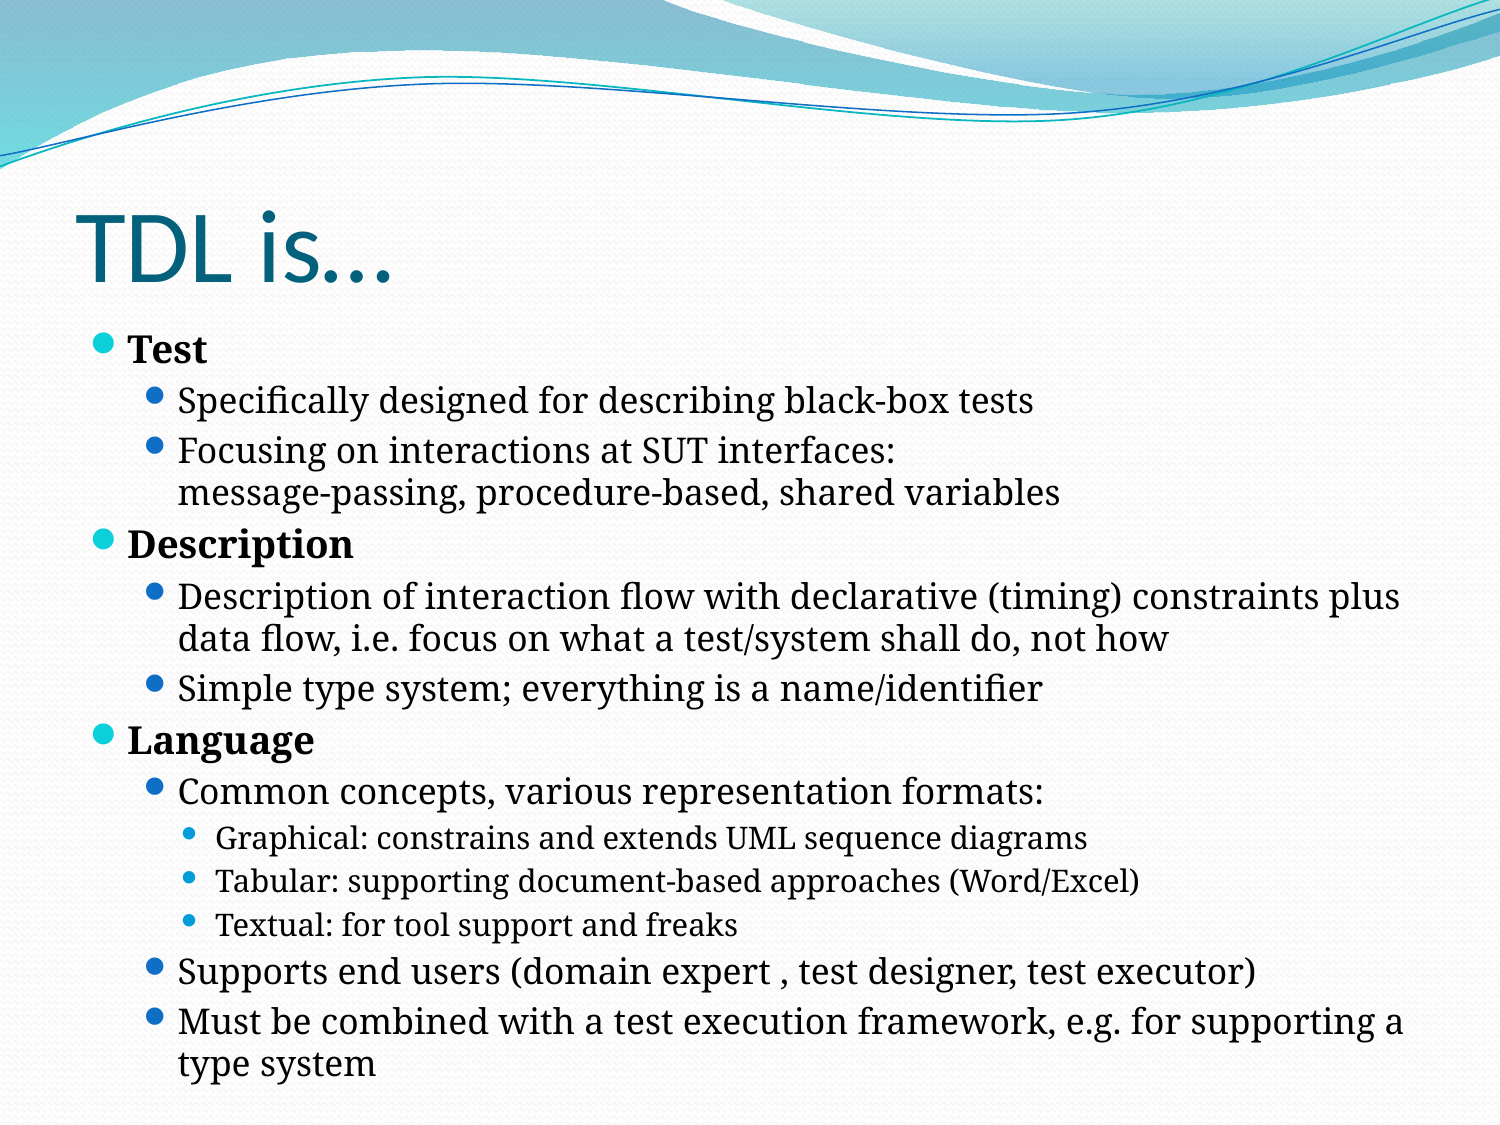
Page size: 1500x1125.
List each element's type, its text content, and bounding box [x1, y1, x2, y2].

title TDL is… [75, 115, 1425, 303]
list Test Specifically designed for describing black-box tests Focusing on interactions at SUT interfaces: message-passing, procedure-based, shared variables Description Description of interaction flow with declarative (timing) constraints plus data flow, i.e. focus on what a test/system shall do, not how Simple type system; everything is a name/identifier Language Common concepts, various representation formats: Graphical: constrains and extends UML sequence diagrams Tabular: supporting document-based approaches (Word/Excel) Textual: for tool support and freaks Supports end users (domain expert , test designer, test executor) Must be combined with a test execution framework, e.g. for supporting a type system [75, 317, 1471, 1094]
